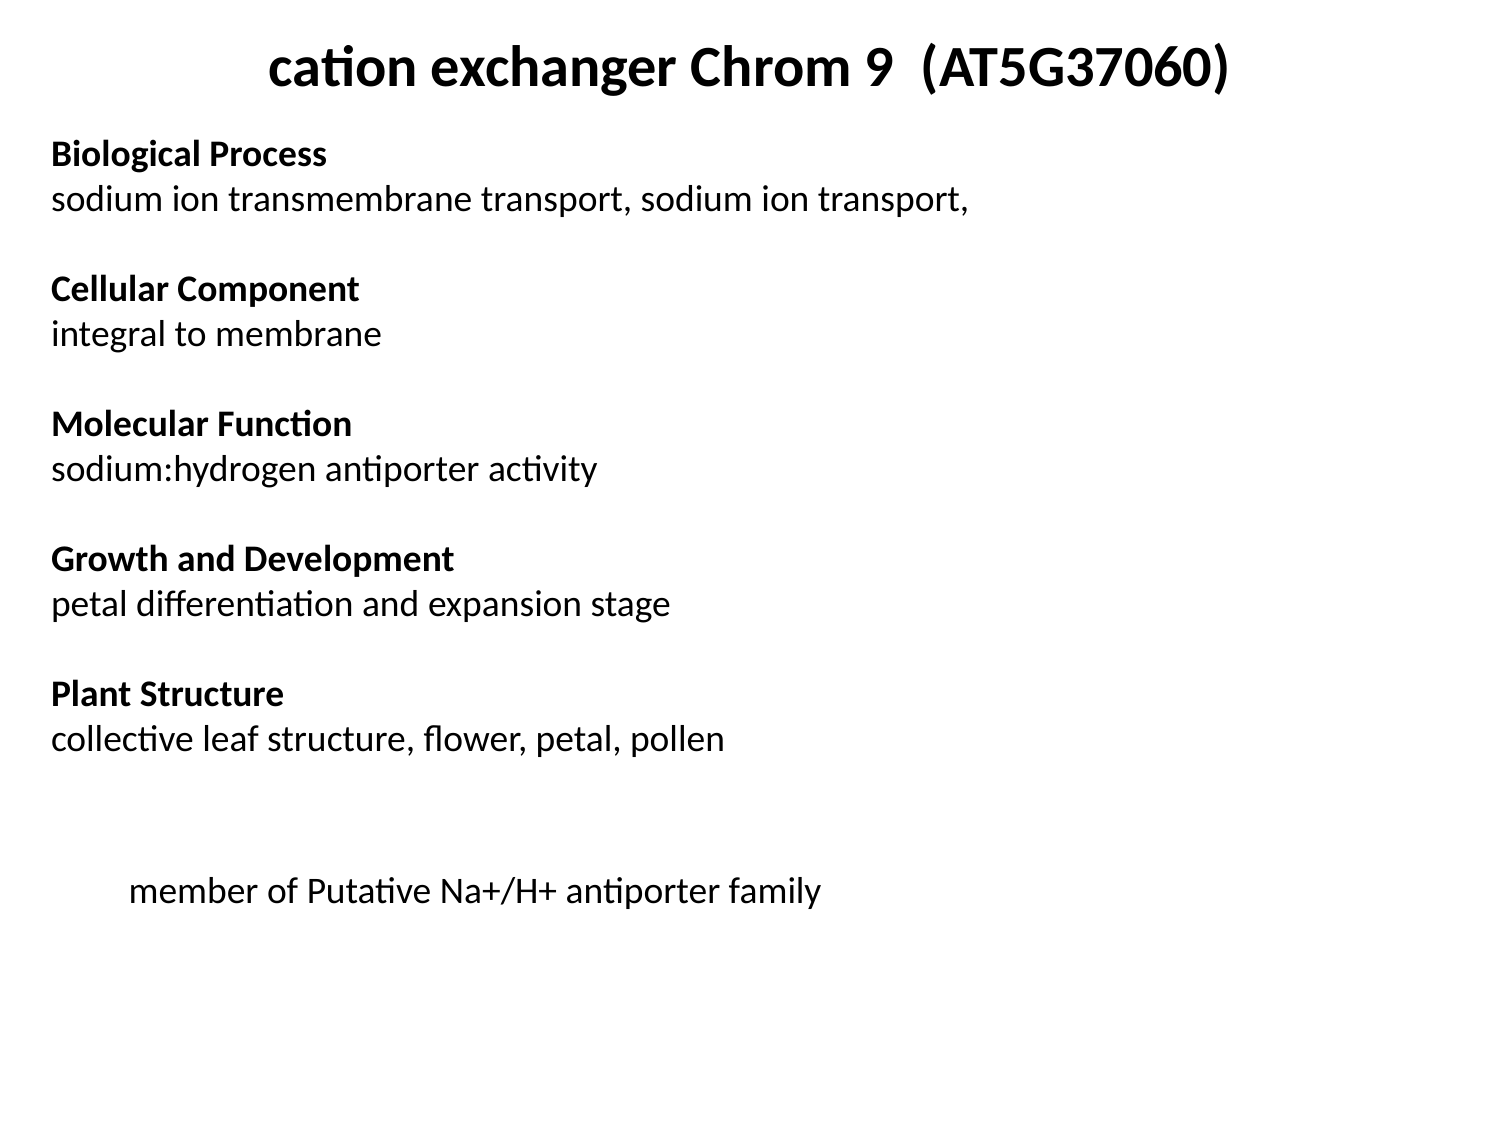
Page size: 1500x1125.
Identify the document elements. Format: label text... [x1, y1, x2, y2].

text_box cation exchanger Chrom 9 (AT5G37060) [0, 20, 1500, 105]
text_box member of Putative Na+/H+ antiporter family [113, 858, 1255, 919]
text_box Biological Process sodium ion transmembrane transport, sodium ion transport, Cellular Component integral to membrane Molecular Function sodium:hydrogen antiporter activity Growth and Development petal differentiation and expansion stage Plant Structure collective leaf structure, flower, petal, pollen [36, 121, 1427, 767]
